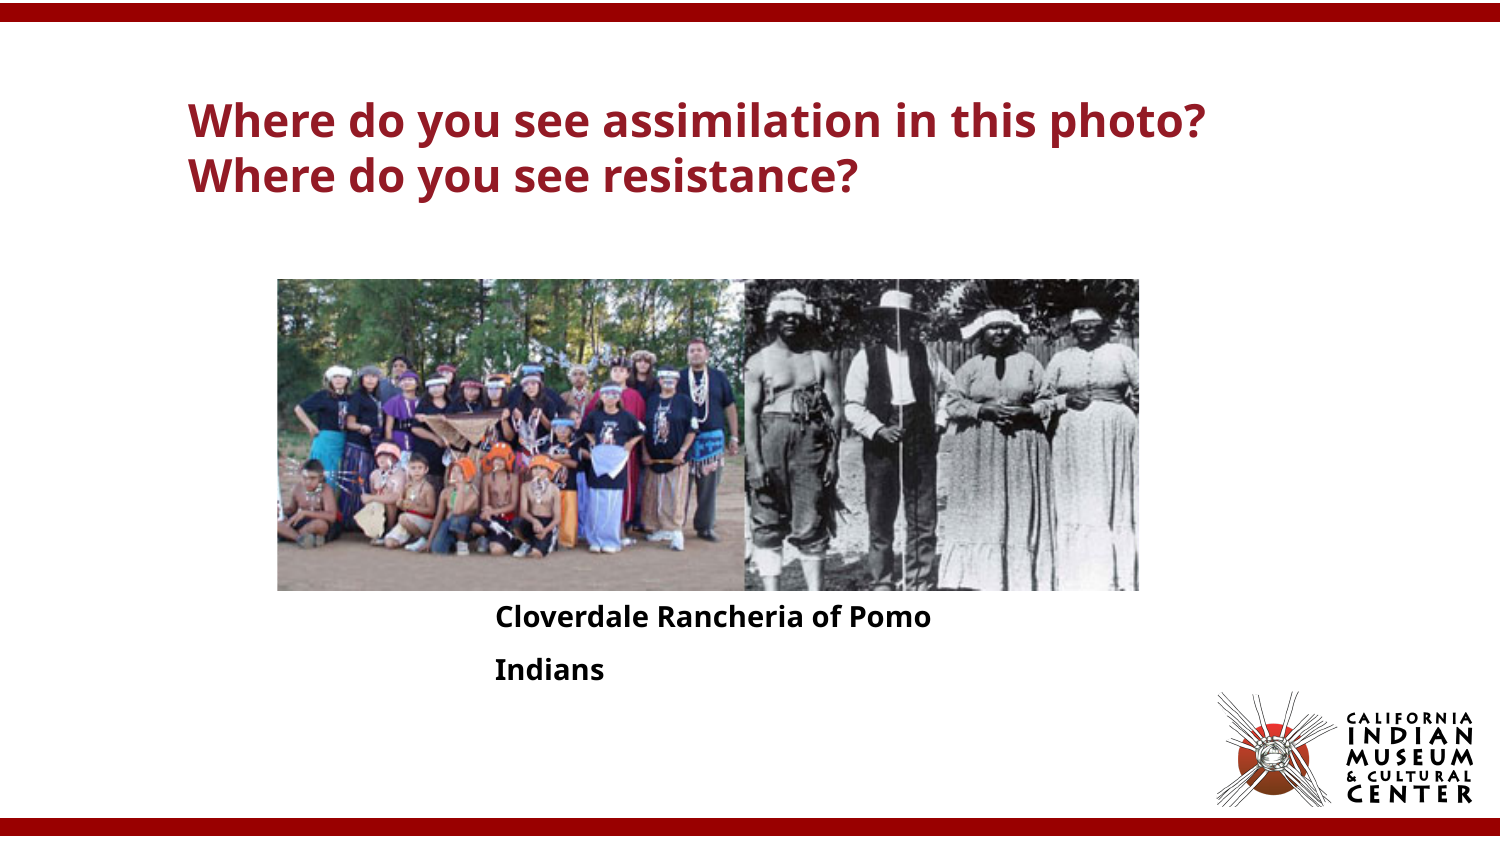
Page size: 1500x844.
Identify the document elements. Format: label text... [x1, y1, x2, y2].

picture [1207, 691, 1488, 807]
picture [276, 279, 1140, 591]
title Where do you see assimilation in this photo? Where do you see resistance? [173, 99, 1348, 194]
list Cloverdale Rancheria of Pomo Indians [480, 599, 999, 844]
